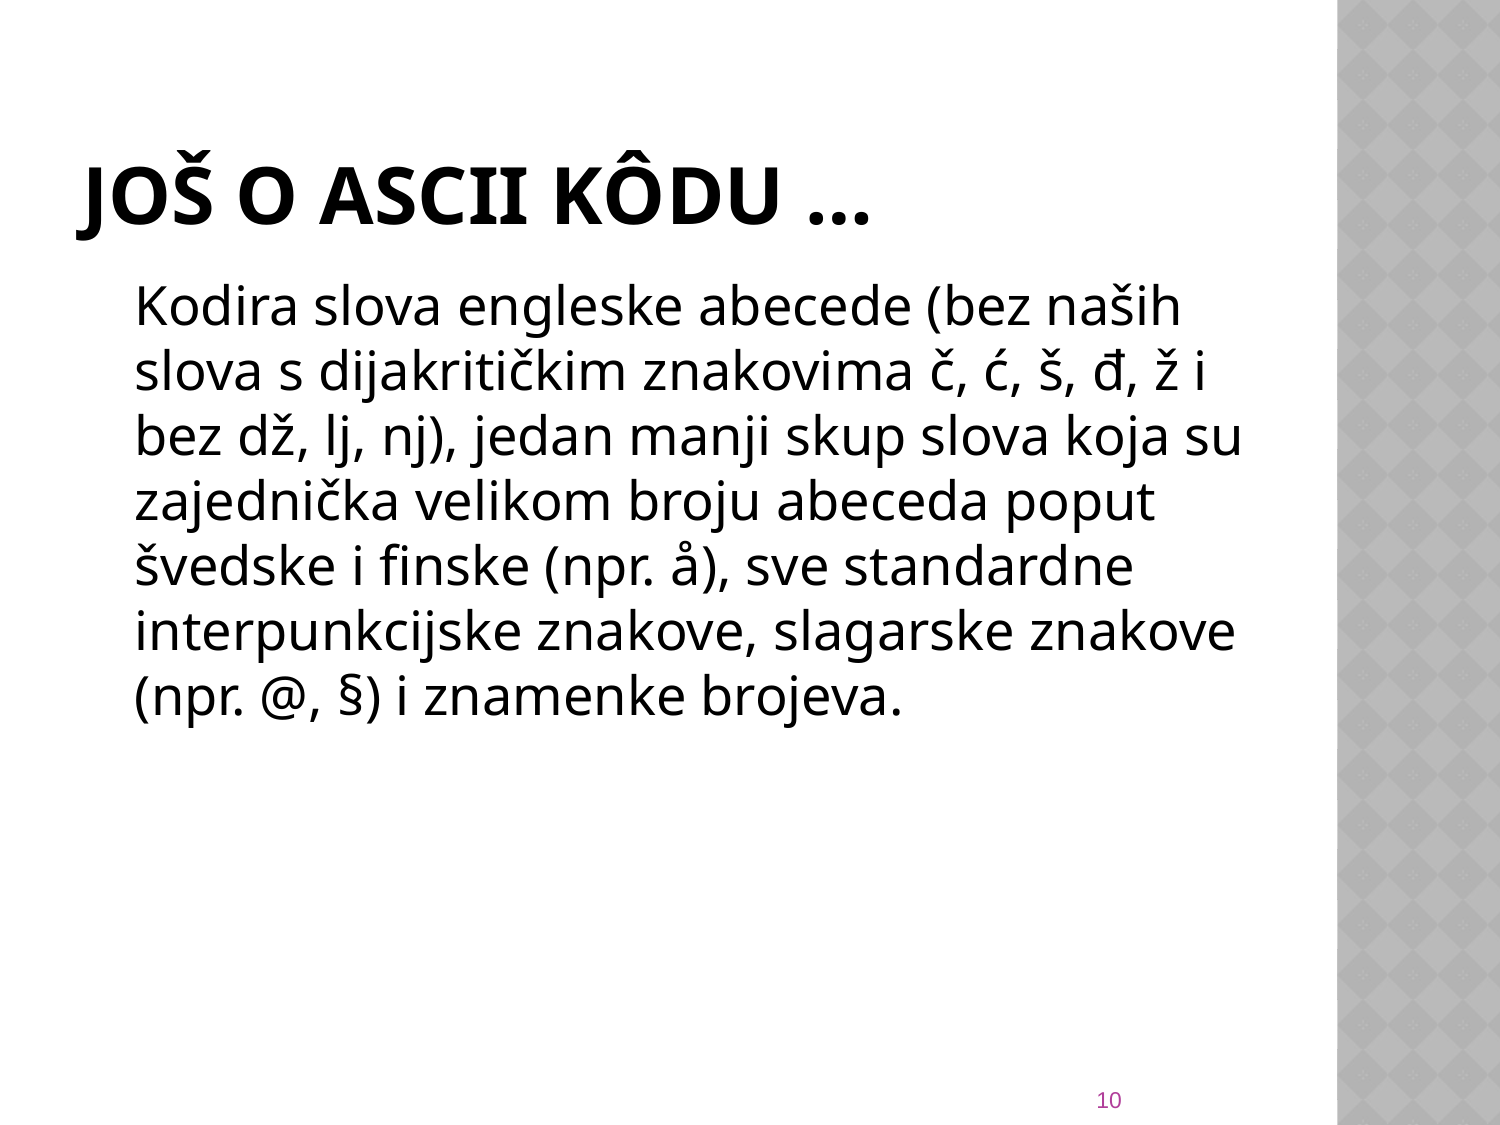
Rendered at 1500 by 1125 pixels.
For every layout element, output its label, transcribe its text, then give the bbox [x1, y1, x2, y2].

slide_number 10 [1025, 1075, 1122, 1113]
title Još o ASCII kôdu … [75, 52, 1263, 240]
list Kodira slova engleske abecede (bez naših slova s dijakritičkim znakovima č, ć, š, đ, ž i bez dž, lj, nj), jedan manji skup slova koja su zajednička velikom broju abeceda poput švedske i finske (npr. å), sve standardne interpunkcijske znakove, slagarske znakove (npr. @, §) i znamenke brojeva. [75, 264, 1263, 1059]
